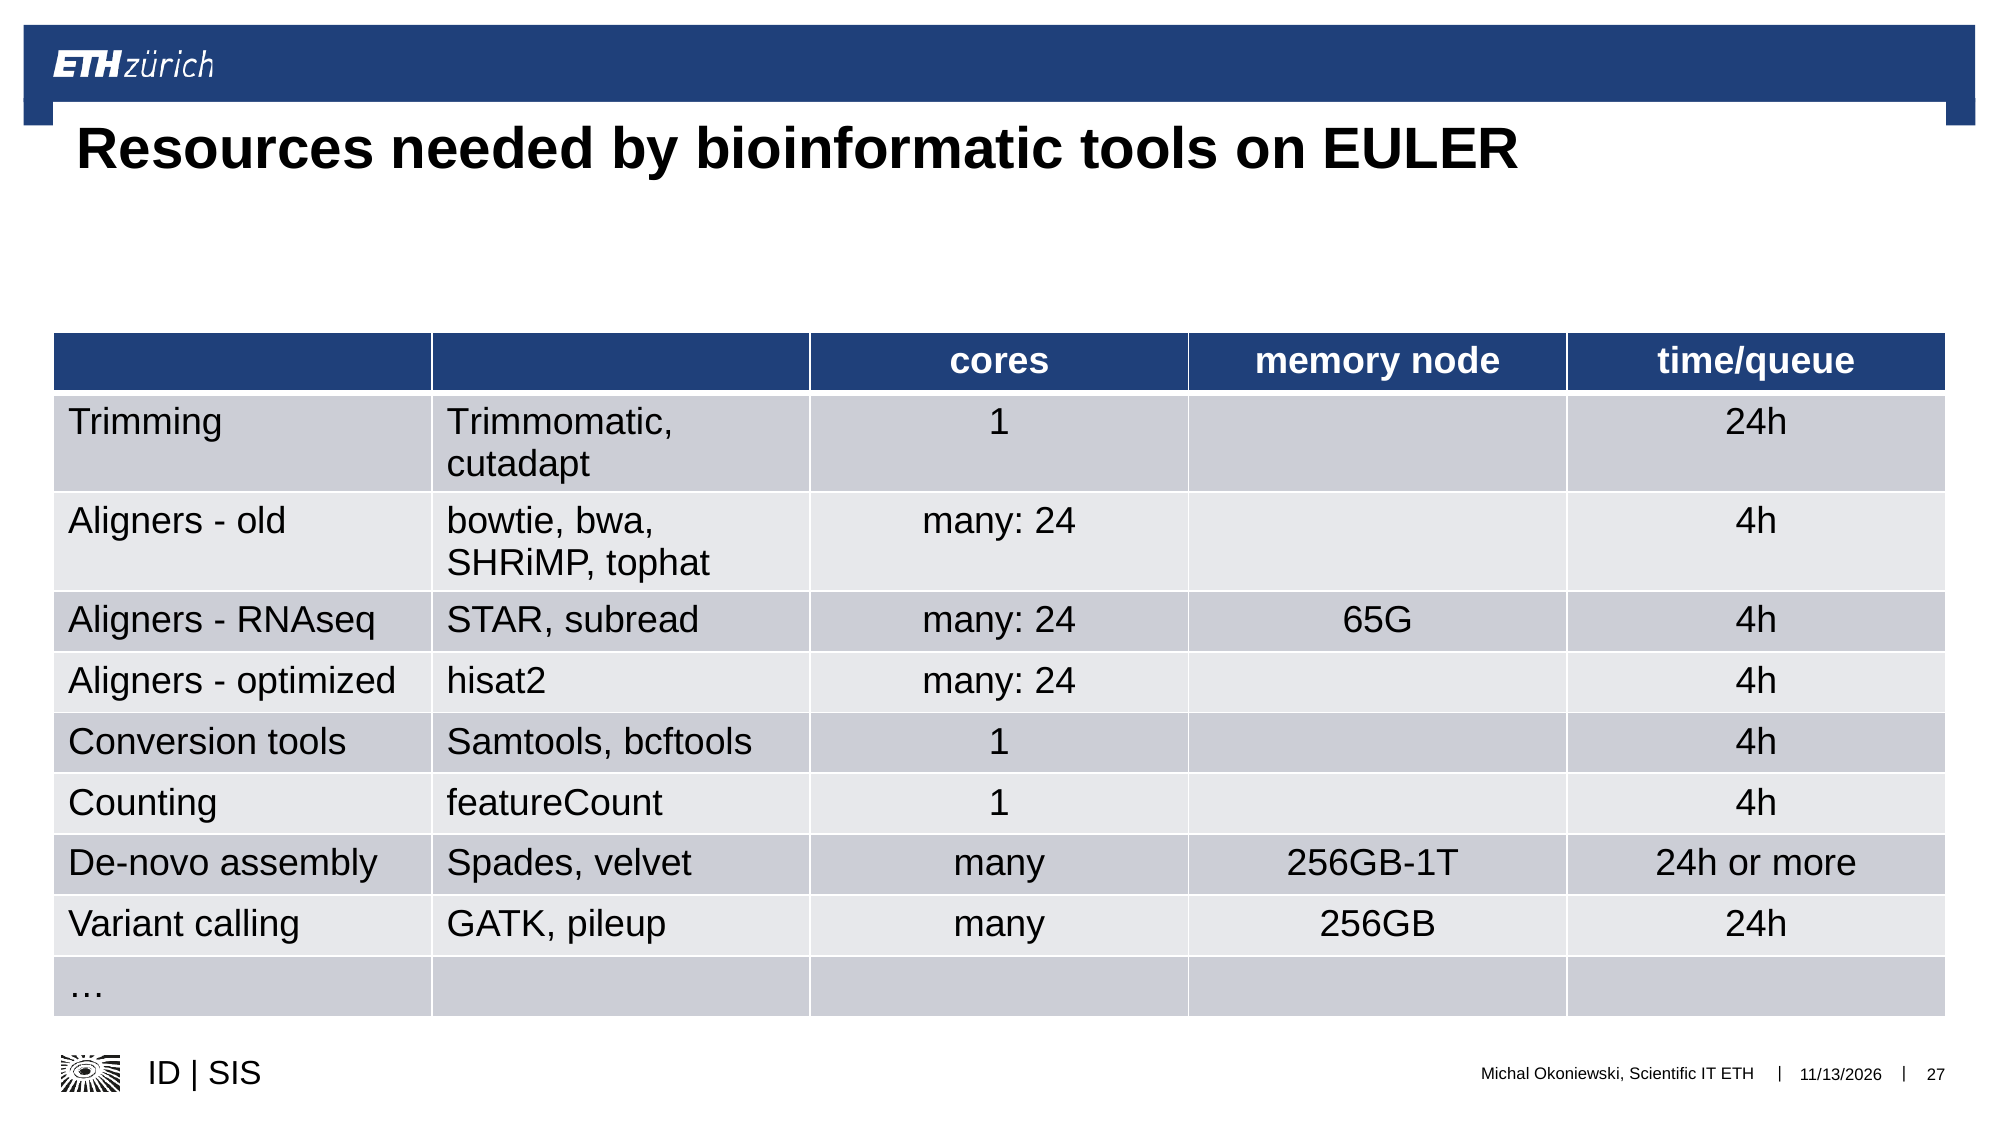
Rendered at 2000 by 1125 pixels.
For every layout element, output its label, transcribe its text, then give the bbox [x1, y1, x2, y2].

table_header cores [811, 333, 1188, 390]
table_cell Counting [54, 774, 431, 833]
table_cell 24h [1568, 896, 1945, 955]
table_cell Aligners - optimized [54, 653, 431, 712]
table_cell many: 24 [811, 493, 1188, 590]
table_cell featureCount [433, 774, 809, 833]
table_cell Conversion tools [54, 713, 431, 772]
table_cell 4h [1568, 653, 1945, 712]
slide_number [1790, 1034, 1892, 1112]
table_cell [1189, 713, 1566, 772]
table_header memory node [1189, 333, 1566, 390]
table_cell [433, 957, 809, 1016]
table_cell 1 [811, 713, 1188, 772]
table_cell 1 [811, 396, 1188, 491]
table_cell many [811, 835, 1188, 894]
table_cell [1189, 653, 1566, 712]
table_cell many: 24 [811, 653, 1188, 712]
table_header time/queue [1568, 333, 1945, 390]
picture [61, 1055, 120, 1092]
table_cell Trimming [54, 396, 431, 491]
table_cell … [54, 957, 431, 1016]
table_cell many: 24 [811, 592, 1188, 651]
footer Michal Okoniewski, Scientific IT ETH [999, 1034, 1760, 1111]
table_cell bowtie, bwa, SHRiMP, tophat [433, 493, 809, 590]
table_cell Variant calling [54, 896, 431, 955]
table_cell 4h [1568, 592, 1945, 651]
table_cell 24h or more [1568, 835, 1945, 894]
table_cell [1189, 493, 1566, 590]
table_cell [811, 957, 1188, 1016]
table_cell Aligners - old [54, 493, 431, 590]
table_cell Samtools, bcftools [433, 713, 809, 772]
table_cell hisat2 [433, 653, 809, 712]
table_cell GATK, pileup [433, 896, 809, 955]
table_cell Aligners - RNAseq [54, 592, 431, 651]
table_cell [1189, 396, 1566, 491]
table_cell 4h [1568, 774, 1945, 833]
table_header [54, 333, 431, 390]
table_cell 256GB [1189, 896, 1566, 955]
table_cell 4h [1568, 713, 1945, 772]
slide_number 27 [1906, 1034, 1966, 1112]
table_cell 65G [1189, 592, 1566, 651]
table_cell STAR, subread [433, 592, 809, 651]
table_cell [1568, 957, 1945, 1016]
table_cell many [811, 896, 1188, 955]
table_cell Spades, velvet [433, 835, 809, 894]
table_cell De-novo assembly [54, 835, 431, 894]
table_cell 24h [1568, 396, 1945, 491]
table_cell [1189, 774, 1566, 833]
table_cell Trimmomatic, cutadapt [433, 396, 809, 491]
table_cell 4h [1568, 493, 1945, 590]
table_cell 256GB-1T [1189, 835, 1566, 894]
table_cell 1 [811, 774, 1188, 833]
table_cell [1189, 957, 1566, 1016]
title Resources needed by bioinformatic tools on EULER [53, 101, 1946, 262]
table_header [433, 333, 809, 390]
